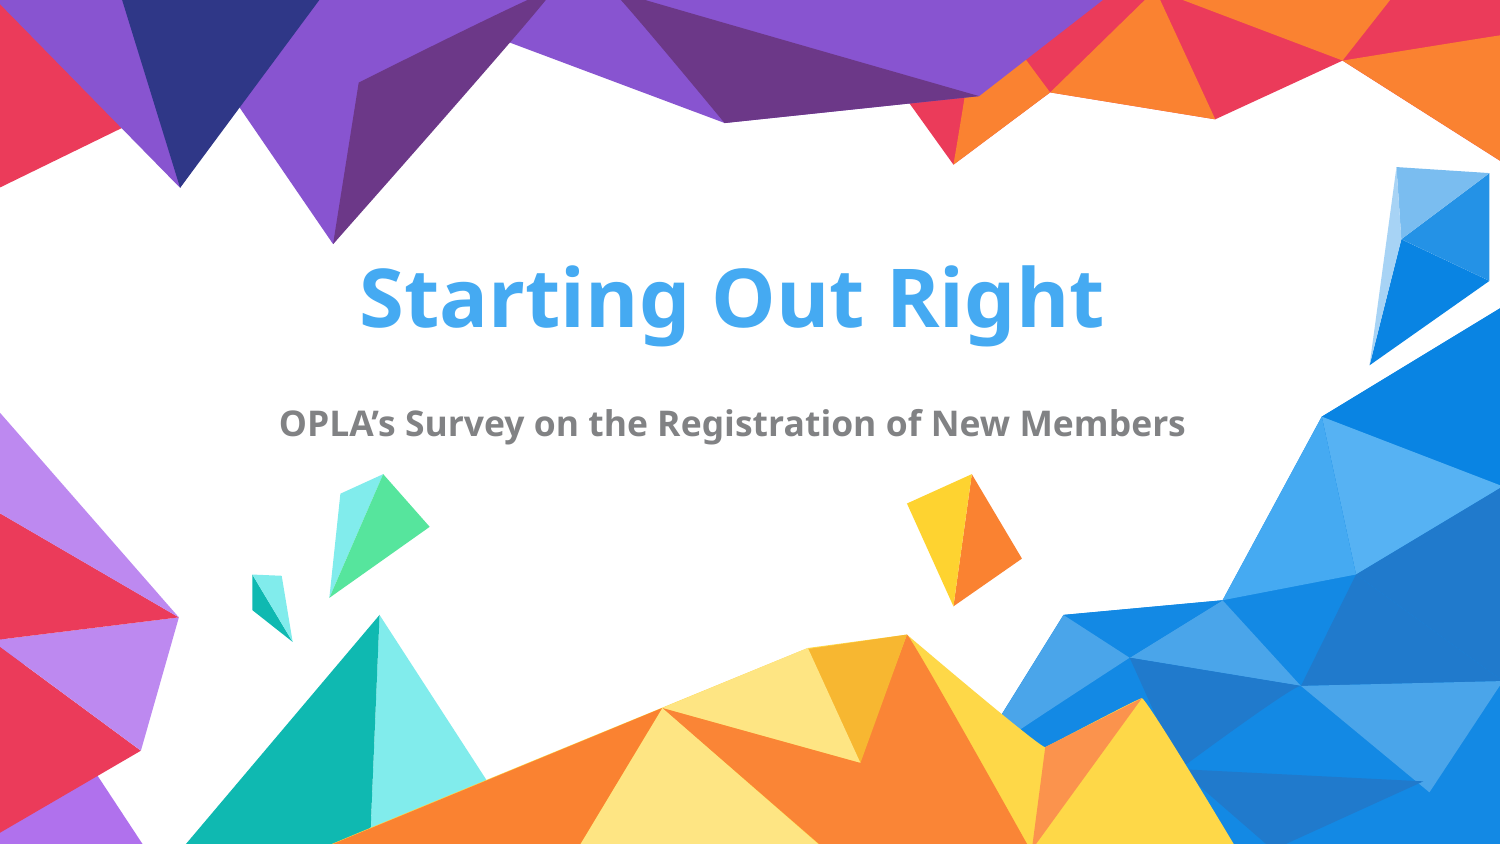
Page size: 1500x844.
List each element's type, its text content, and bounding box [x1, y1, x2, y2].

title Starting Out Right OPLA’s Survey on the Registration of New Members [213, 235, 1252, 529]
